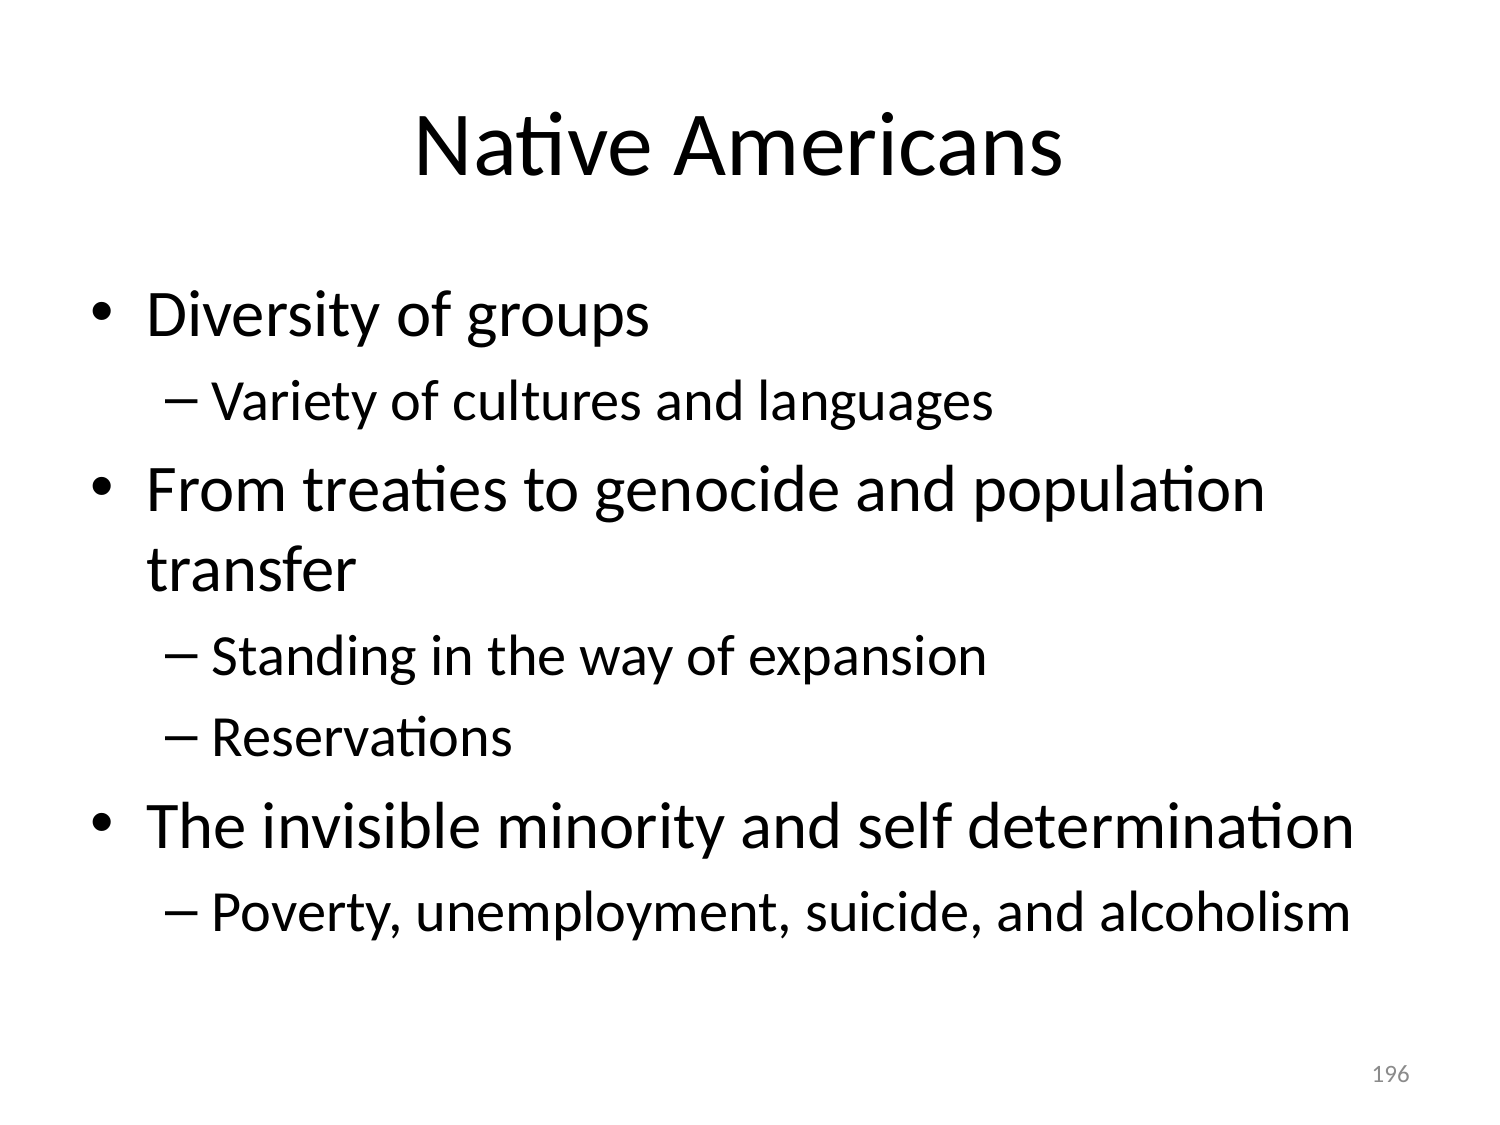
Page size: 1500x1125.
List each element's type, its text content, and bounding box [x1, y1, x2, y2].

title Native Americans [75, 45, 1425, 233]
list Diversity of groups Variety of cultures and languages From treaties to genocide and population transfer Standing in the way of expansion Reservations The invisible minority and self determination Poverty, unemployment, suicide, and alcoholism [75, 262, 1425, 1005]
slide_number 196 [1074, 1042, 1425, 1103]
